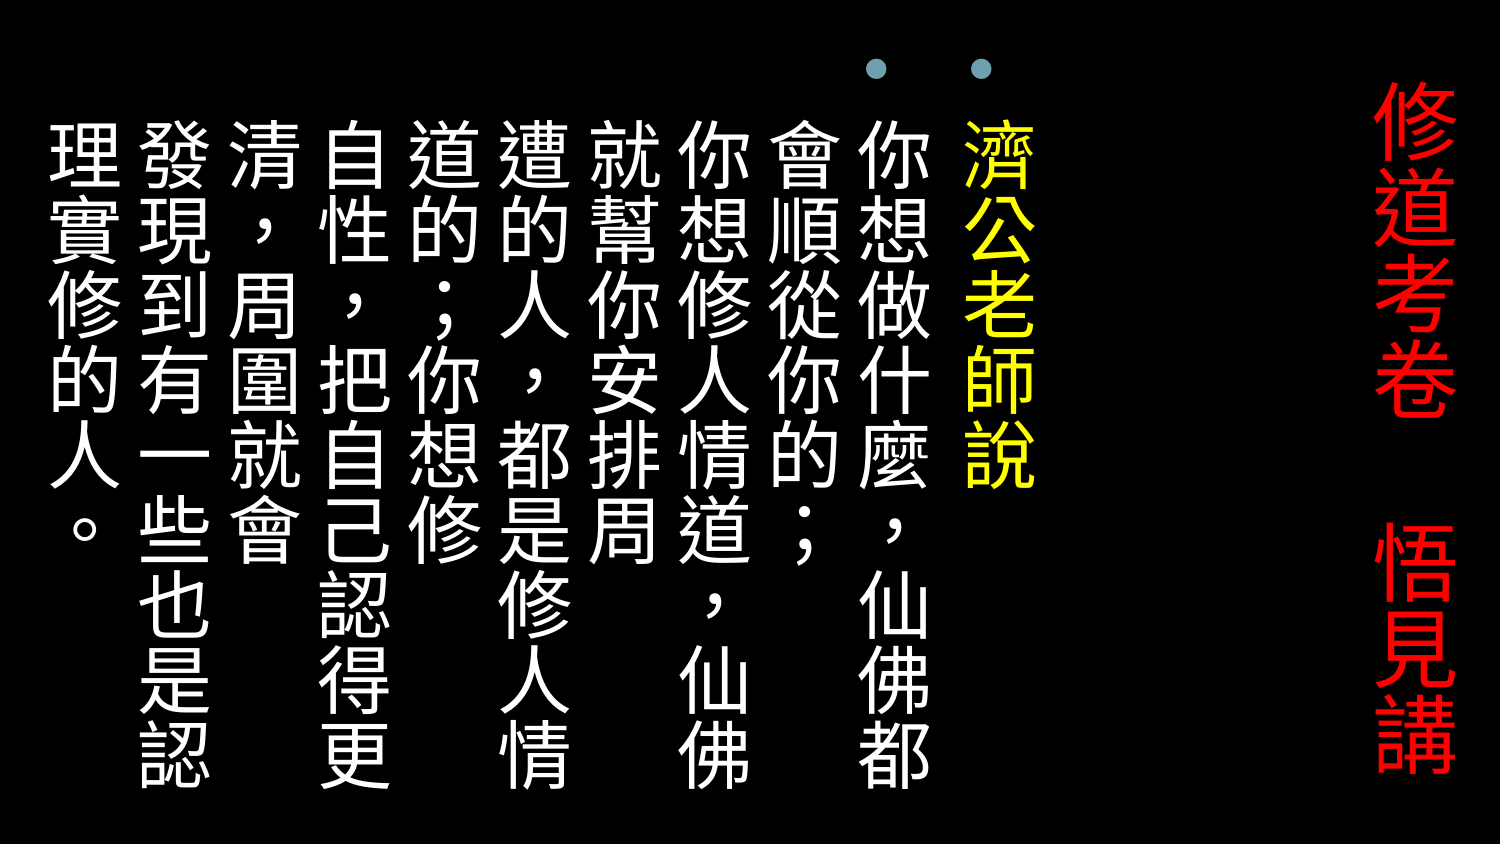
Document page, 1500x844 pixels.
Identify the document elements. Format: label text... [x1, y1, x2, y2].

title 修道考卷 悟見講 [1352, 43, 1473, 812]
list 濟公老師說 你想做什麼，仙佛都會順從你的； 你想修人情道，仙佛就幫你安排周 遭的人，都是修人情道的；你想修 自性，把自己認得更清，周圍就會 發現到有一些也是認理實修的人。 [29, 33, 1329, 812]
